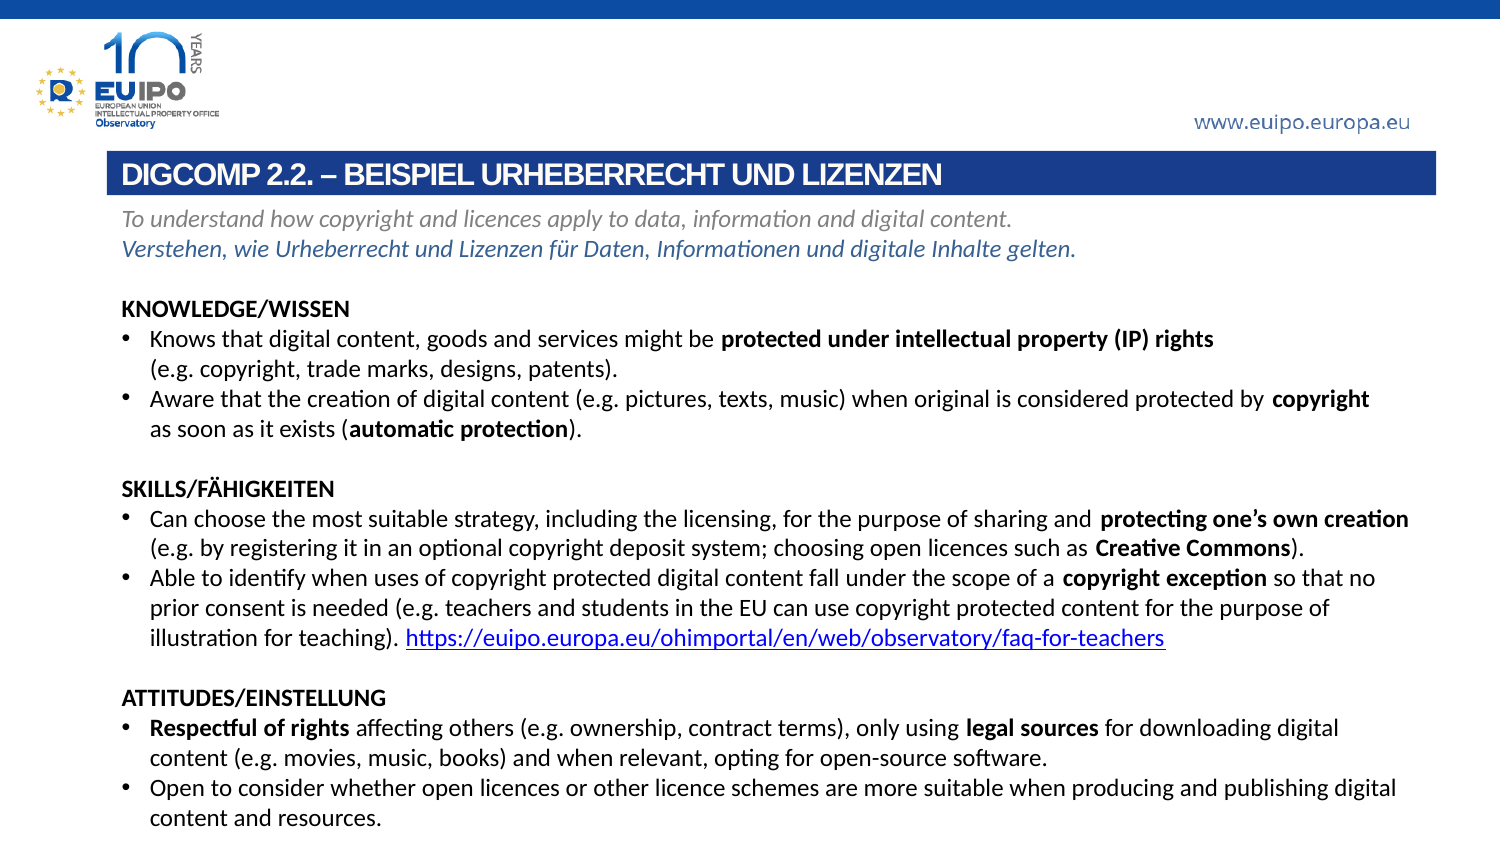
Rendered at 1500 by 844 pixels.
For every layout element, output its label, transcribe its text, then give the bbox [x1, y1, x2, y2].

text_box DIGCOMP 2.2. – BEISPIEL URHEBERRECHT UND LIZENZEN [106, 150, 1437, 196]
picture [0, 0, 1500, 844]
text_box To understand how copyright and licences apply to data, information and digital content. Verstehen, wie Urheberrecht und Lizenzen für Daten, Informationen und digitale Inhalte gelten. KNOWLEDGE/WISSEN Knows that digital content, goods and services might be protected under intellectual property (IP) rights (e.g. copyright, trade marks, designs, patents). Aware that the creation of digital content (e.g. pictures, texts, music) when original is considered protected by copyright as soon as it exists (automatic protection). SKILLS/FÄHIGKEITEN Can choose the most suitable strategy, including the licensing, for the purpose of sharing and protecting one’s own creation (e.g. by registering it in an optional copyright deposit system; choosing open licences such as Creative Commons). Able to identify when uses of copyright protected digital content fall under the scope of a copyright exception so that no prior consent is needed (e.g. teachers and students in the EU can use copyright protected content for the purpose of illustration for teaching). https://euipo.europa.eu/ohimportal/en/web/observatory/faq-for-teachers ATTITUDES/EINSTELLUNG Respectful of rights affecting others (e.g. ownership, contract terms), only using legal sources for downloading digital content (e.g. movies, music, books) and when relevant, opting for open-source software. Open to consider whether open licences or other licence schemes are more suitable when producing and publishing digital content and resources. [106, 196, 1437, 839]
